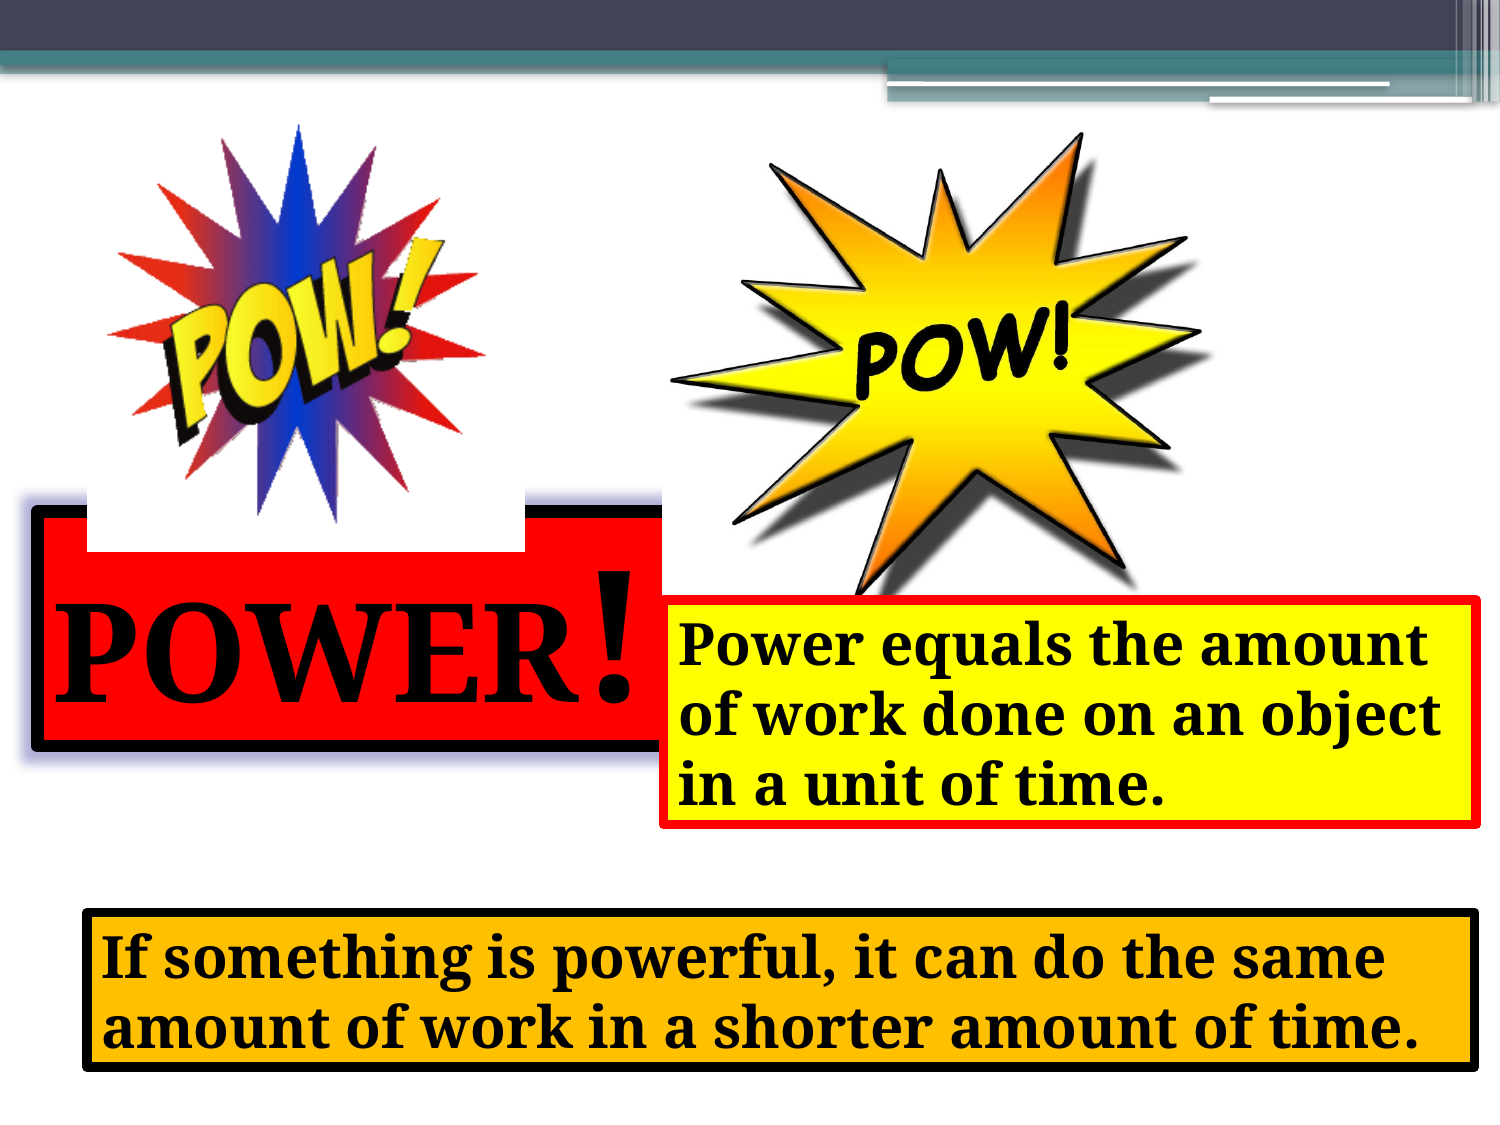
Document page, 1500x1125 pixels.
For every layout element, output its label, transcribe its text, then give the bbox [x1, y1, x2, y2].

picture [662, 124, 1219, 630]
picture [87, 100, 526, 552]
text_box Power equals the amount of work done on an object in a unit of time. [663, 600, 1477, 825]
text_box POWER! [37, 511, 663, 747]
text_box If something is powerful, it can do the same amount of work in a shorter amount of time. [86, 912, 1475, 1068]
